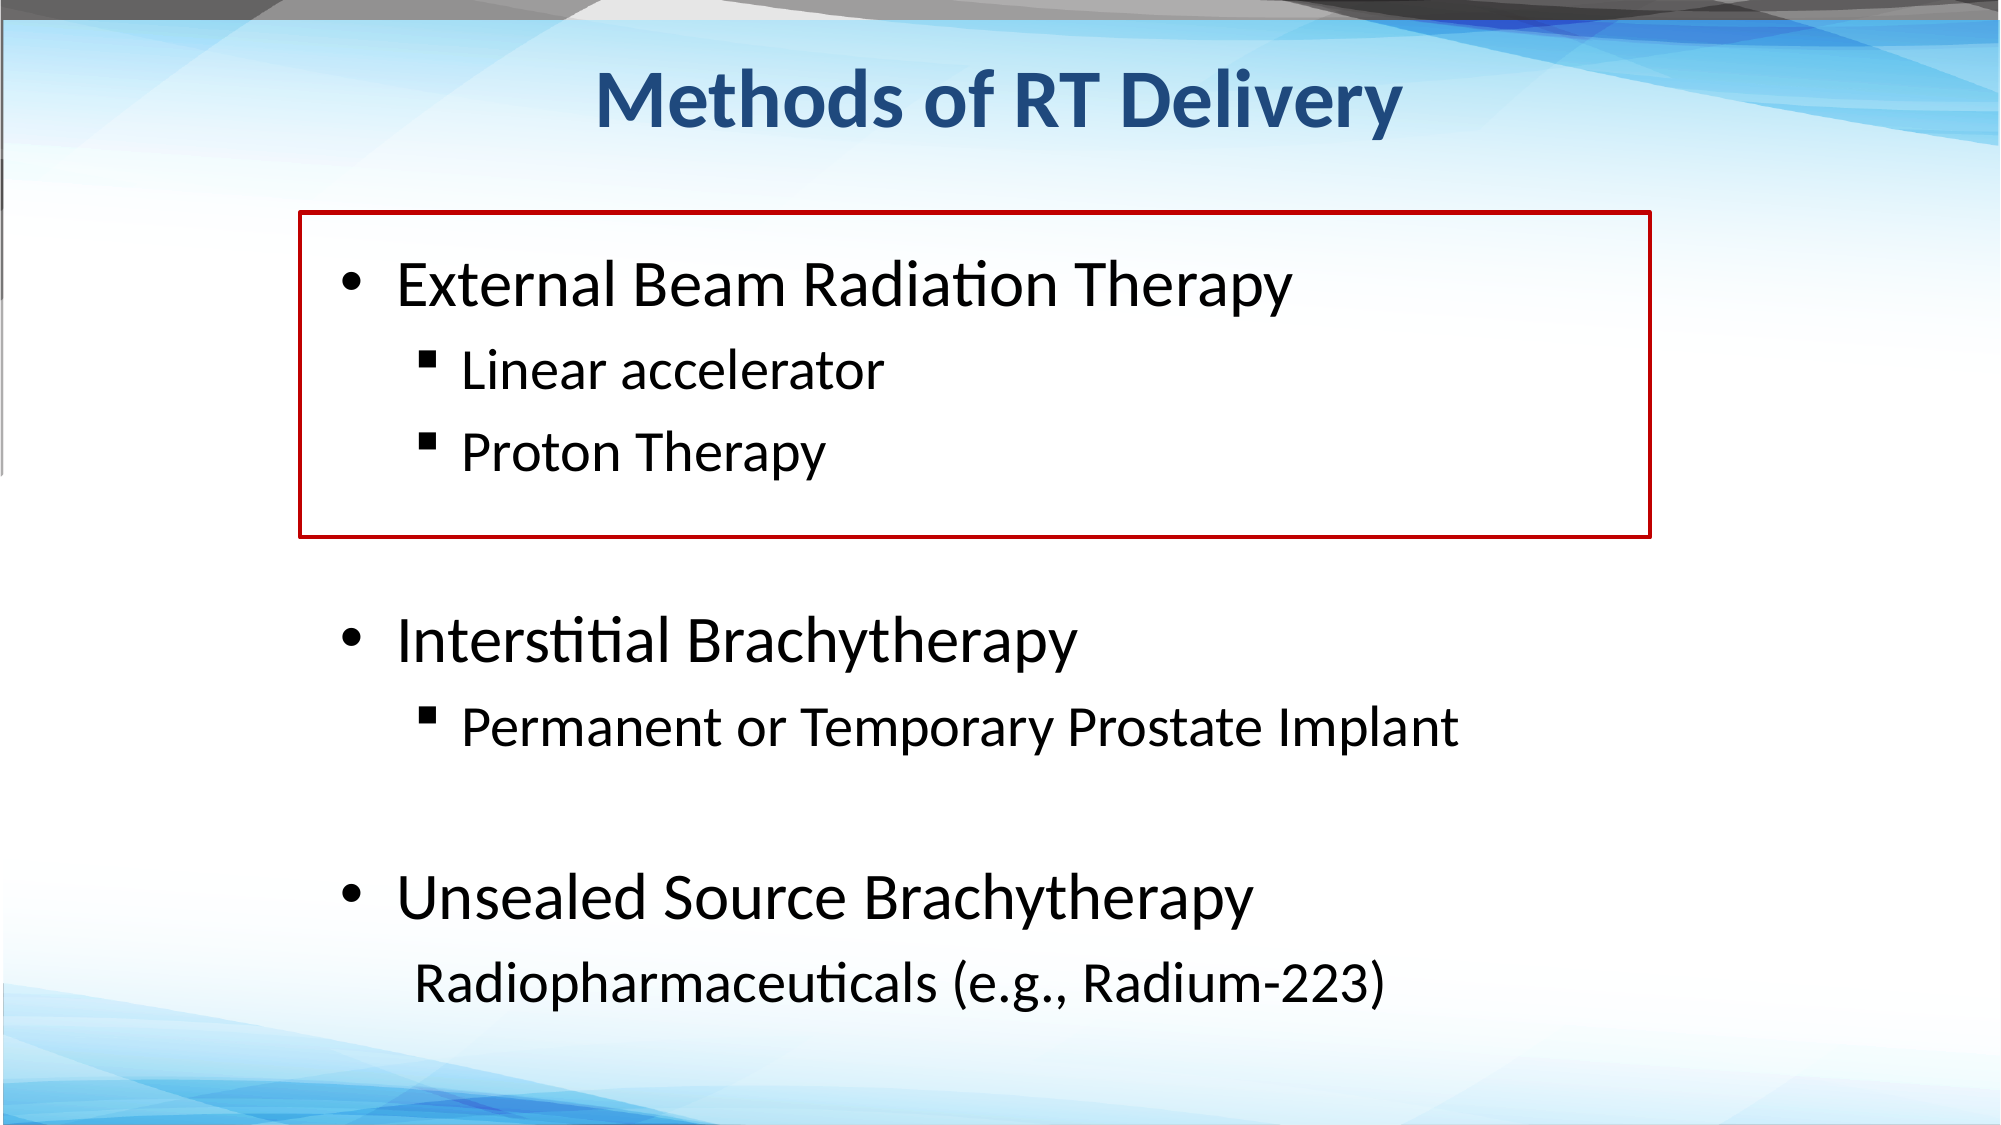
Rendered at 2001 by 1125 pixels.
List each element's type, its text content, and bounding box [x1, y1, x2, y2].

list External Beam Radiation Therapy Linear accelerator Proton Therapy Interstitial Brachytherapy Permanent or Temporary Prostate Implant Unsealed Source Brachytherapy Radiopharmaceuticals (e.g., Radium-223) [324, 232, 1675, 1125]
title Methods of RT Delivery [249, 0, 1750, 188]
text_box [298, 210, 1652, 539]
picture [0, 0, 2001, 1125]
